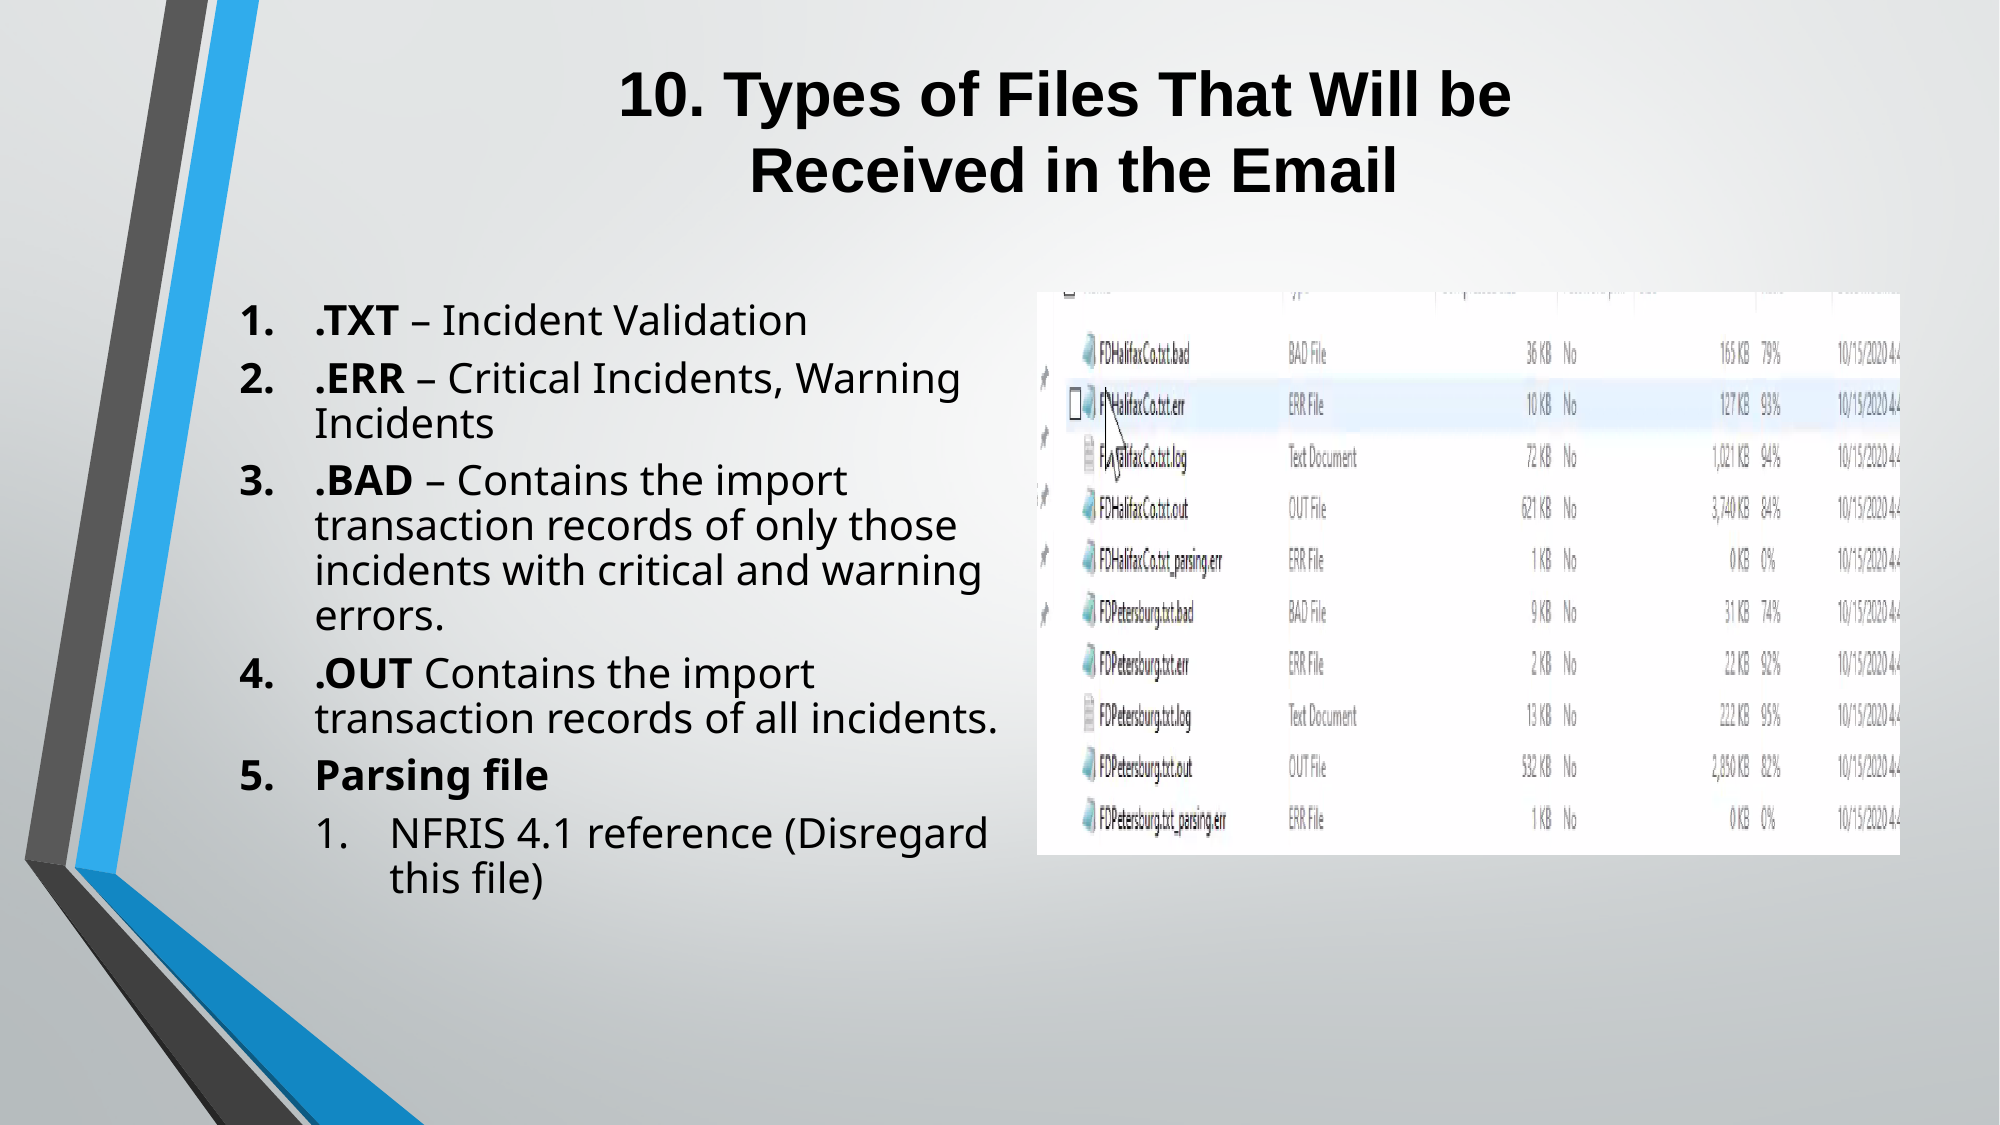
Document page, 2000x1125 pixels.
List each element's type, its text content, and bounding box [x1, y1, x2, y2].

text_box .TXT – Incident Validation .ERR – Critical Incidents, Warning Incidents .BAD – Contains the import transaction records of only those incidents with critical and warning errors. .OUT Contains the import transaction records of all incidents. Parsing file NFRIS 4.1 reference (Disregard this file) [224, 292, 1054, 977]
title 10. Types of Files That Will be Received in the Email [249, 45, 1900, 213]
picture [1036, 292, 1900, 856]
